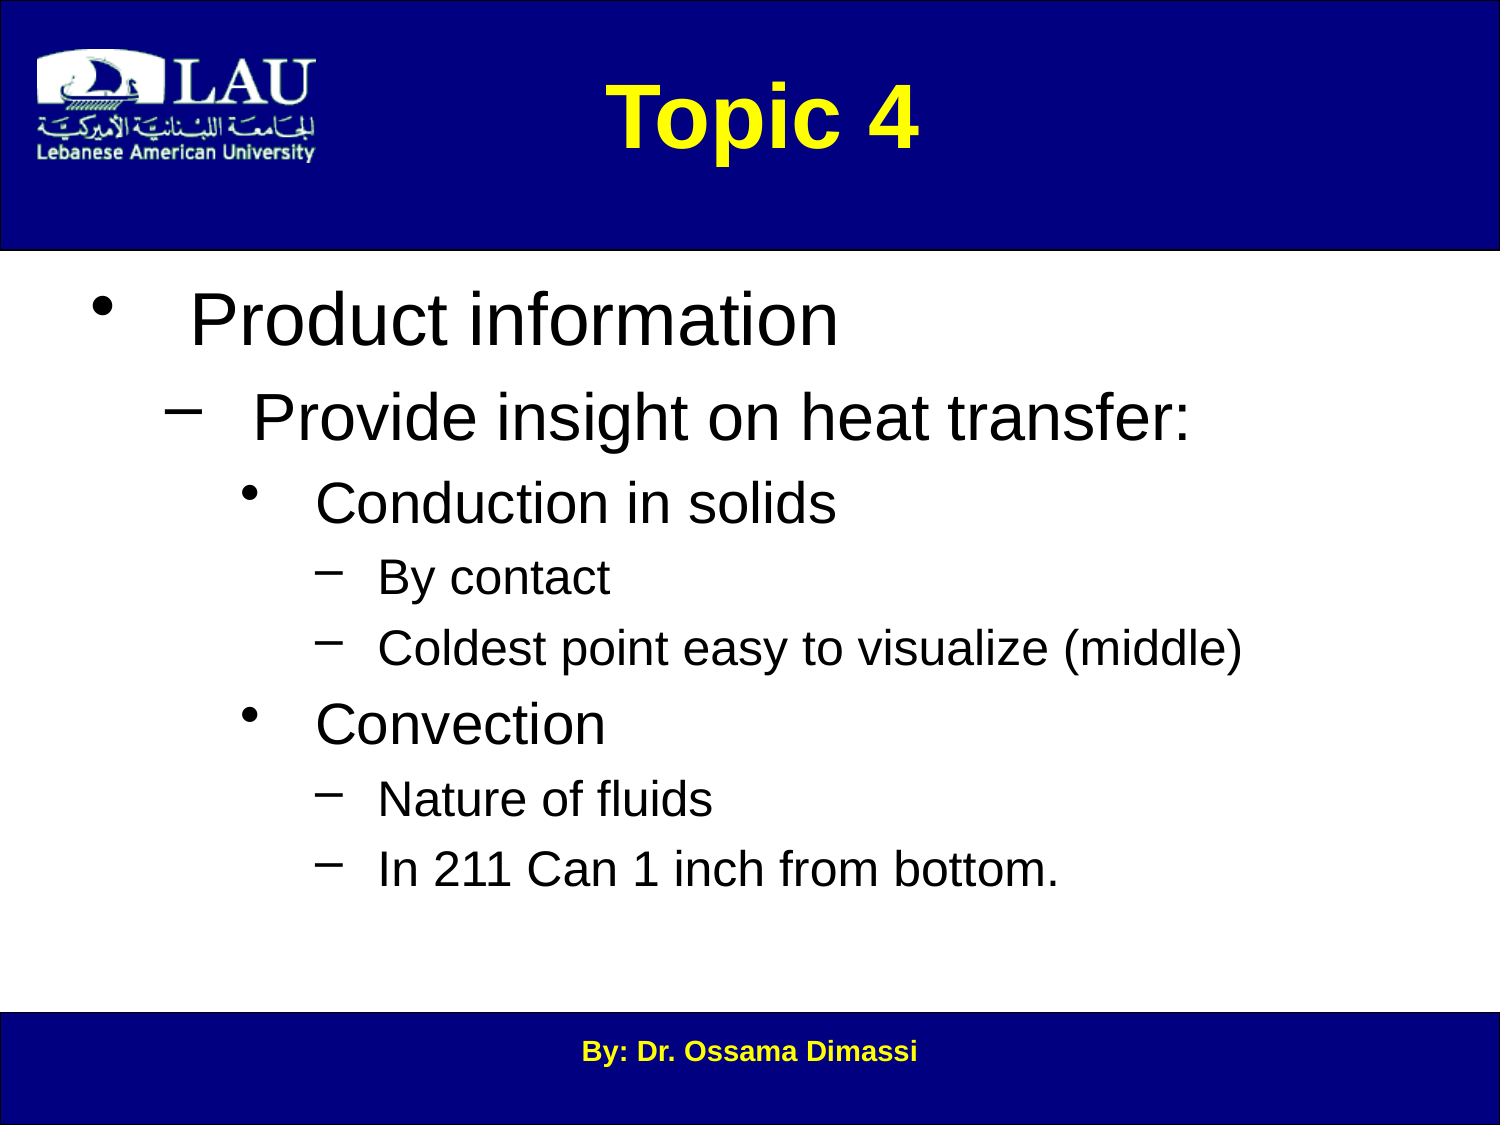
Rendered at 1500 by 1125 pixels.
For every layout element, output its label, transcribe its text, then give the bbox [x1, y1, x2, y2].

text_box Topic 4 [212, 49, 1313, 175]
footer By: Dr. Ossama Dimassi [512, 1024, 988, 1103]
list Product information Provide insight on heat transfer: Conduction in solids By contact Coldest point easy to visualize (middle) Convection Nature of fluids In 211 Can 1 inch from bottom. [74, 262, 1426, 981]
picture [37, 49, 212, 163]
